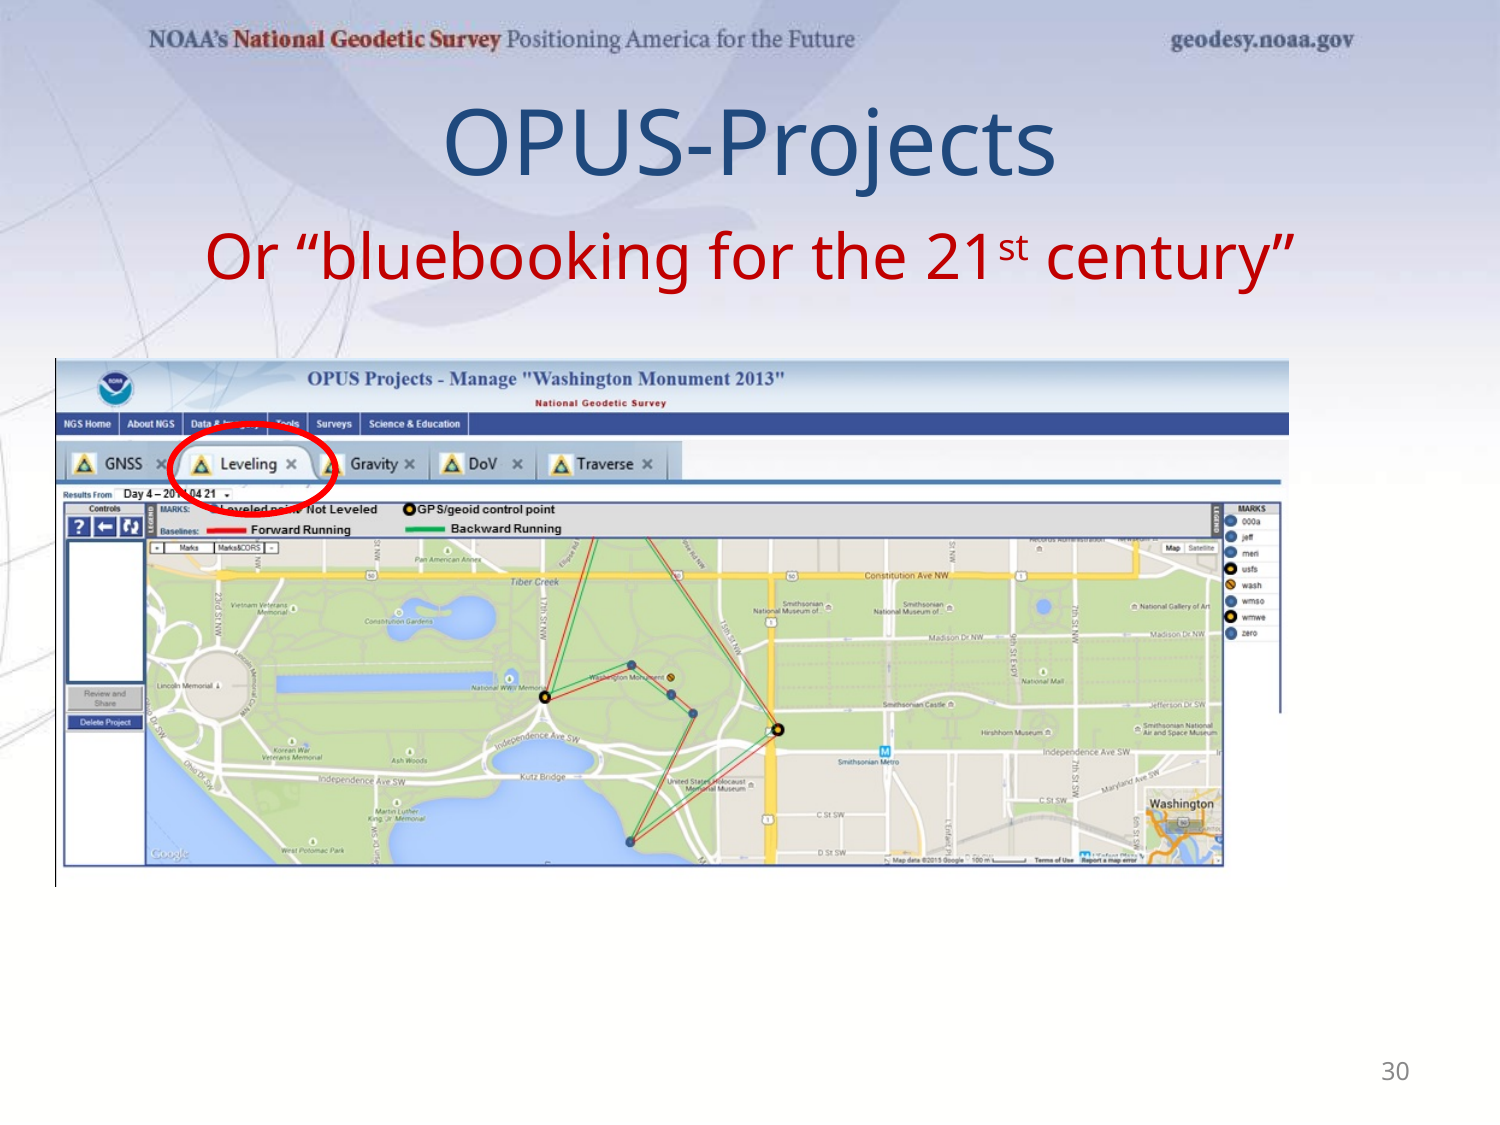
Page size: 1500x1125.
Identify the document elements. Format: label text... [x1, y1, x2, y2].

slide_number 30 [1074, 1042, 1425, 1103]
title OPUS-Projects [75, 45, 1425, 233]
picture [0, 0, 1500, 1122]
list Or “bluebooking for the 21st century” [93, 208, 1407, 300]
